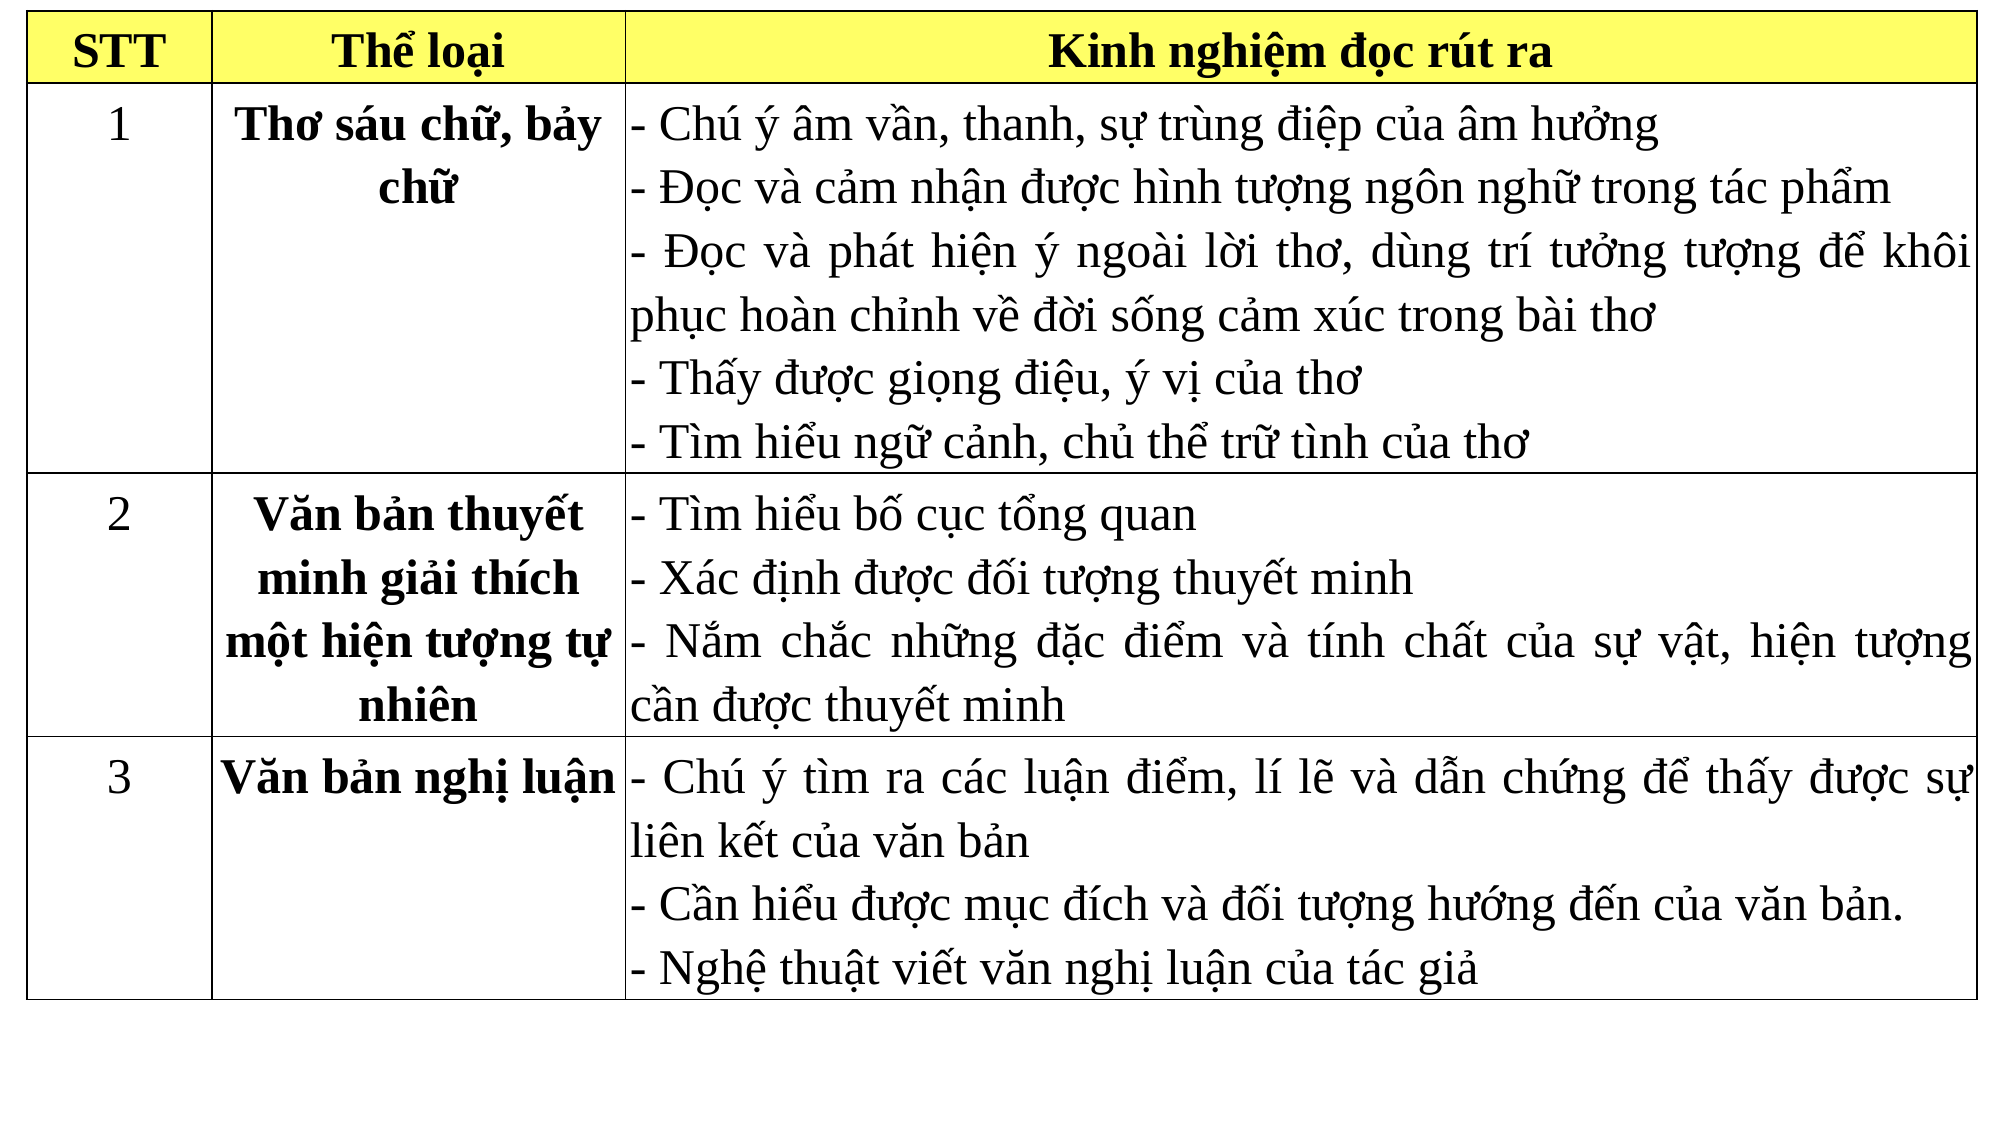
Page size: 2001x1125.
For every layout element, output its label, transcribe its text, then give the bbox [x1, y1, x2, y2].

table_header Kinh nghiệm đọc rút ra [626, 12, 1976, 82]
table_cell - Tìm hiểu bố cục tổng quan - Xác định được đối tượng thuyết minh - Nắm chắc những đặc điểm và tính chất của sự vật, hiện tượng cần được thuyết minh [626, 474, 1976, 736]
table_cell 3 [28, 737, 211, 999]
table_cell 2 [28, 474, 211, 736]
table_header STT [28, 12, 211, 82]
table_cell - Chú ý âm vần, thanh, sự trùng điệp của âm hưởng - Đọc và cảm nhận được hình tượng ngôn nghữ trong tác phẩm - Đọc và phát hiện ý ngoài lời thơ, dùng trí tưởng tượng để khôi phục hoàn chỉnh về đời sống cảm xúc trong bài thơ - Thấy được giọng điệu, ý vị của thơ - Tìm hiểu ngữ cảnh, chủ thể trữ tình của thơ [626, 84, 1976, 472]
table_cell - Chú ý tìm ra các luận điểm, lí lẽ và dẫn chứng để thấy được sự liên kết của văn bản - Cần hiểu được mục đích và đối tượng hướng đến của văn bản. - Nghệ thuật viết văn nghị luận của tác giả [626, 737, 1976, 999]
table_cell 1 [28, 84, 211, 472]
table_header Thể loại [213, 12, 625, 82]
table_cell Văn bản thuyết minh giải thích một hiện tượng tự nhiên [213, 474, 625, 736]
table_cell Văn bản nghị luận [213, 737, 625, 999]
table_cell Thơ sáu chữ, bảy chữ [213, 84, 625, 472]
